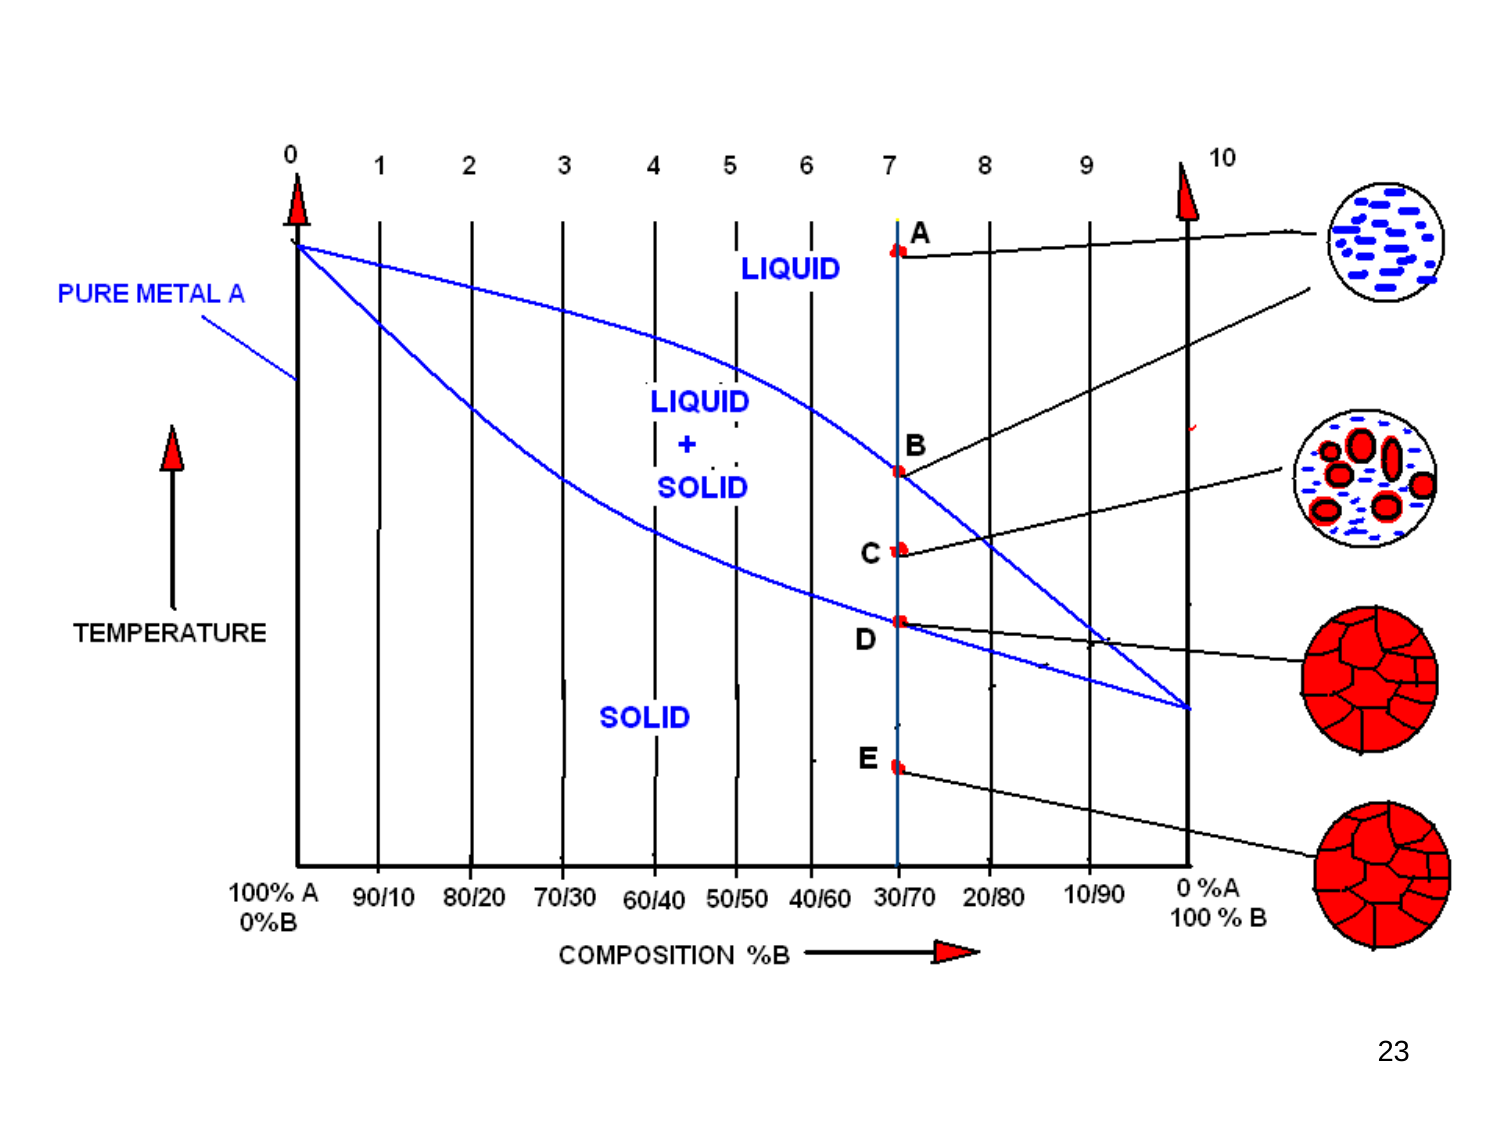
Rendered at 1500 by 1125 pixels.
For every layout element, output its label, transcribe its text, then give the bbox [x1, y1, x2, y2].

slide_number 23 [1074, 1024, 1426, 1103]
picture [36, 134, 1464, 991]
